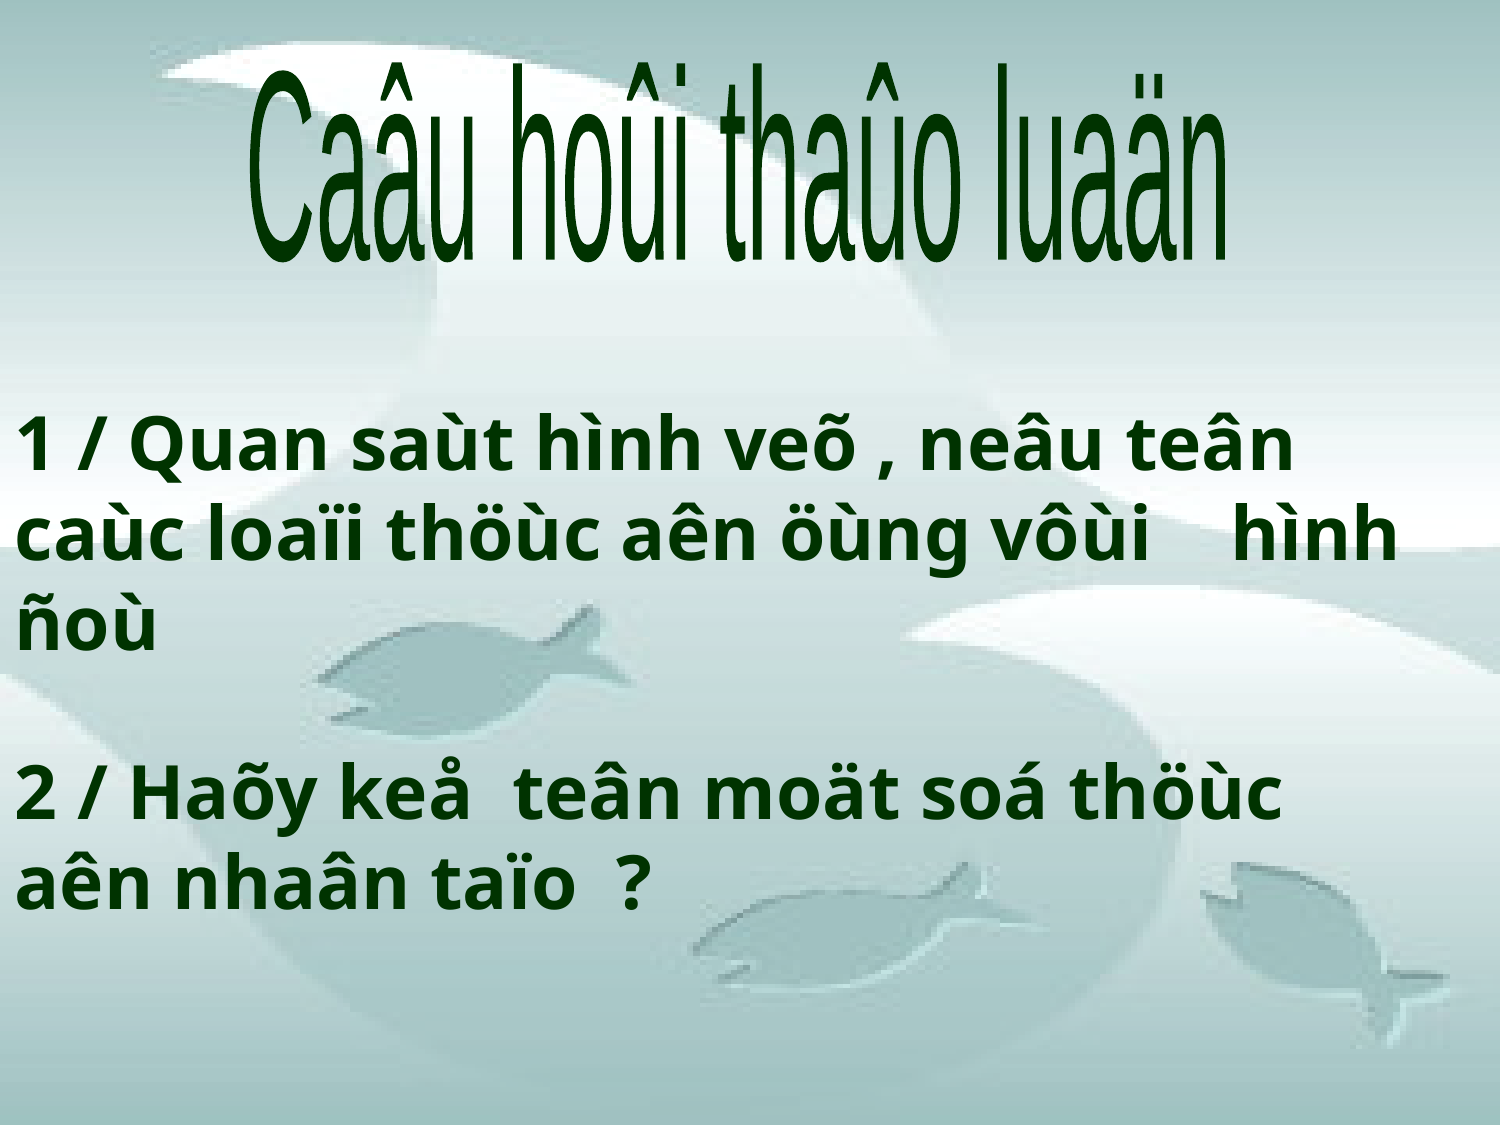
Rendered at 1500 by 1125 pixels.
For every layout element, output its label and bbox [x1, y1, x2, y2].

list [0, 0, 1500, 1125]
